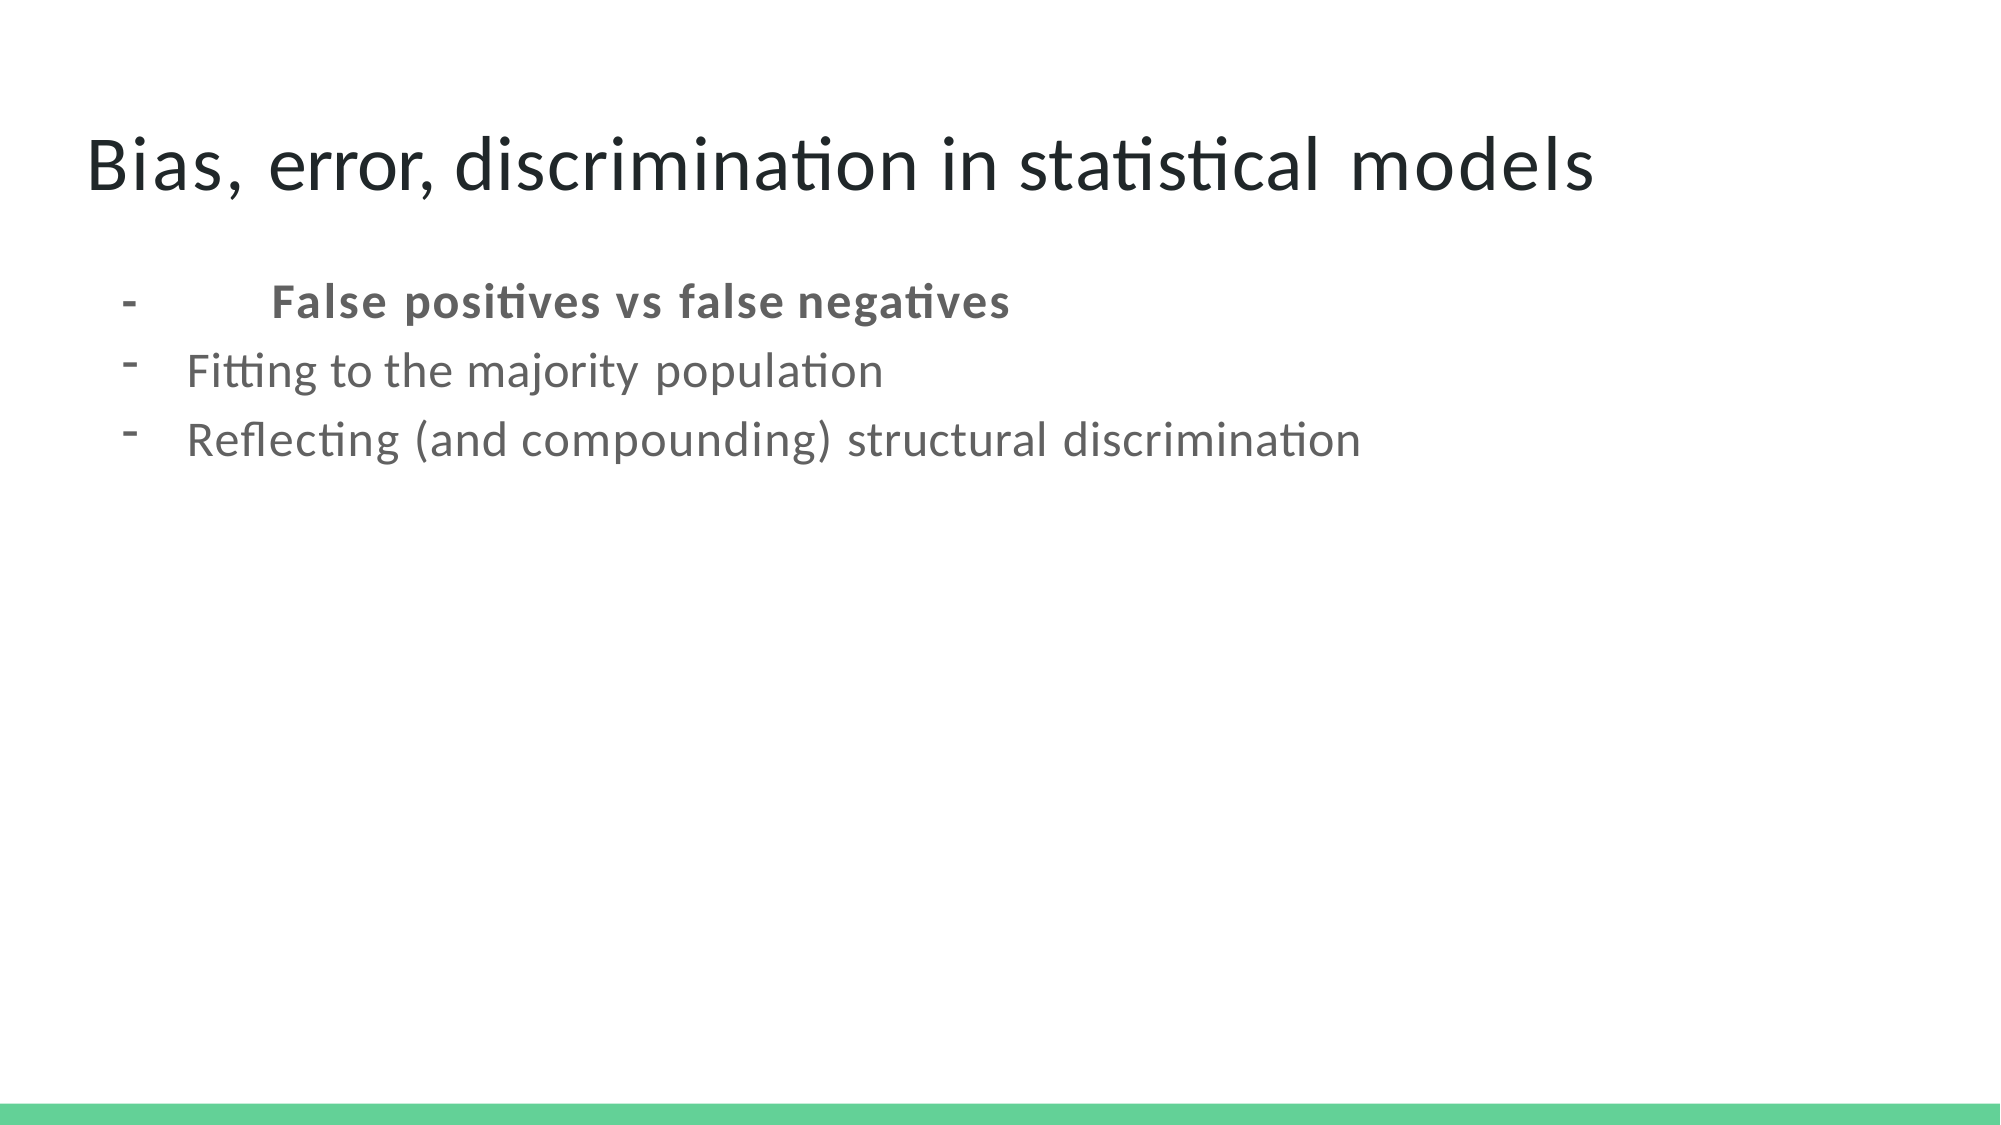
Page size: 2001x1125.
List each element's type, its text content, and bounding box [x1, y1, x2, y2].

text_box - False positives vs false negatives Fitting to the majority population Reﬂecting (and compounding) structural discrimination [119, 257, 1376, 467]
title Bias, error, discrimination in statistical models [84, 110, 1625, 301]
